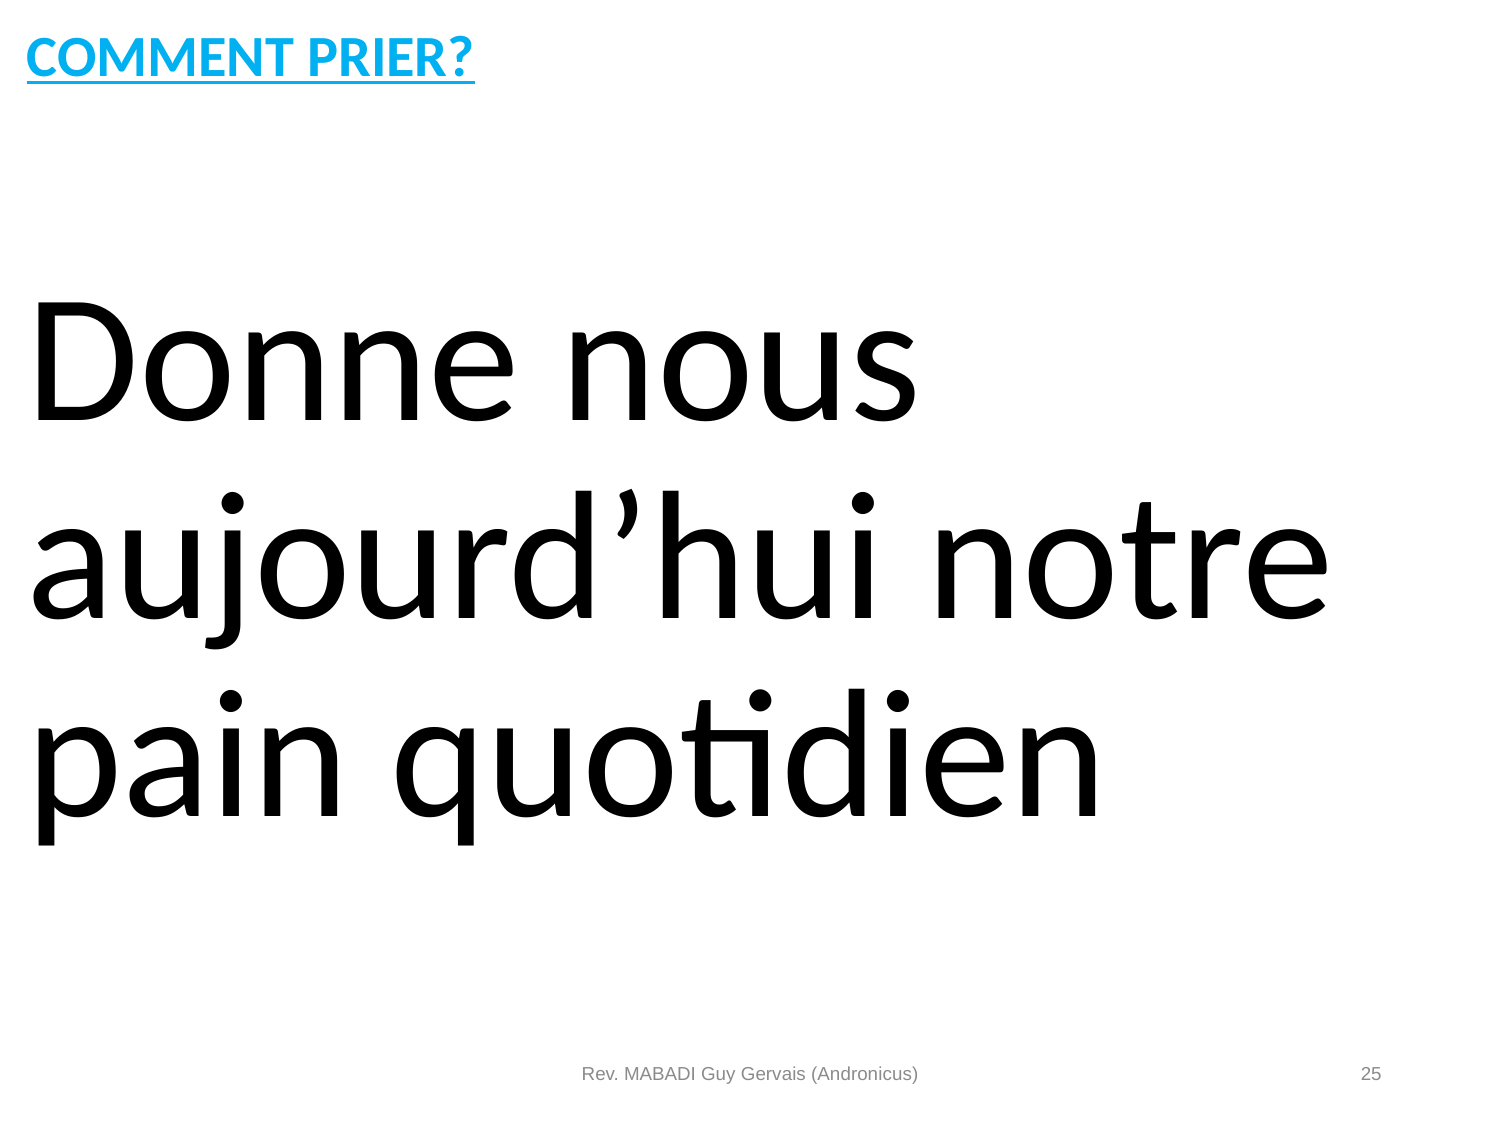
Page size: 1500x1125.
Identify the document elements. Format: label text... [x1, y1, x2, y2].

footer Rev. MABADI Guy Gervais (Andronicus) [496, 1042, 1004, 1103]
list Comment prier? Donne nous aujourd’hui notre pain quotidien [11, 19, 1477, 1106]
slide_number 25 [1059, 1042, 1397, 1103]
